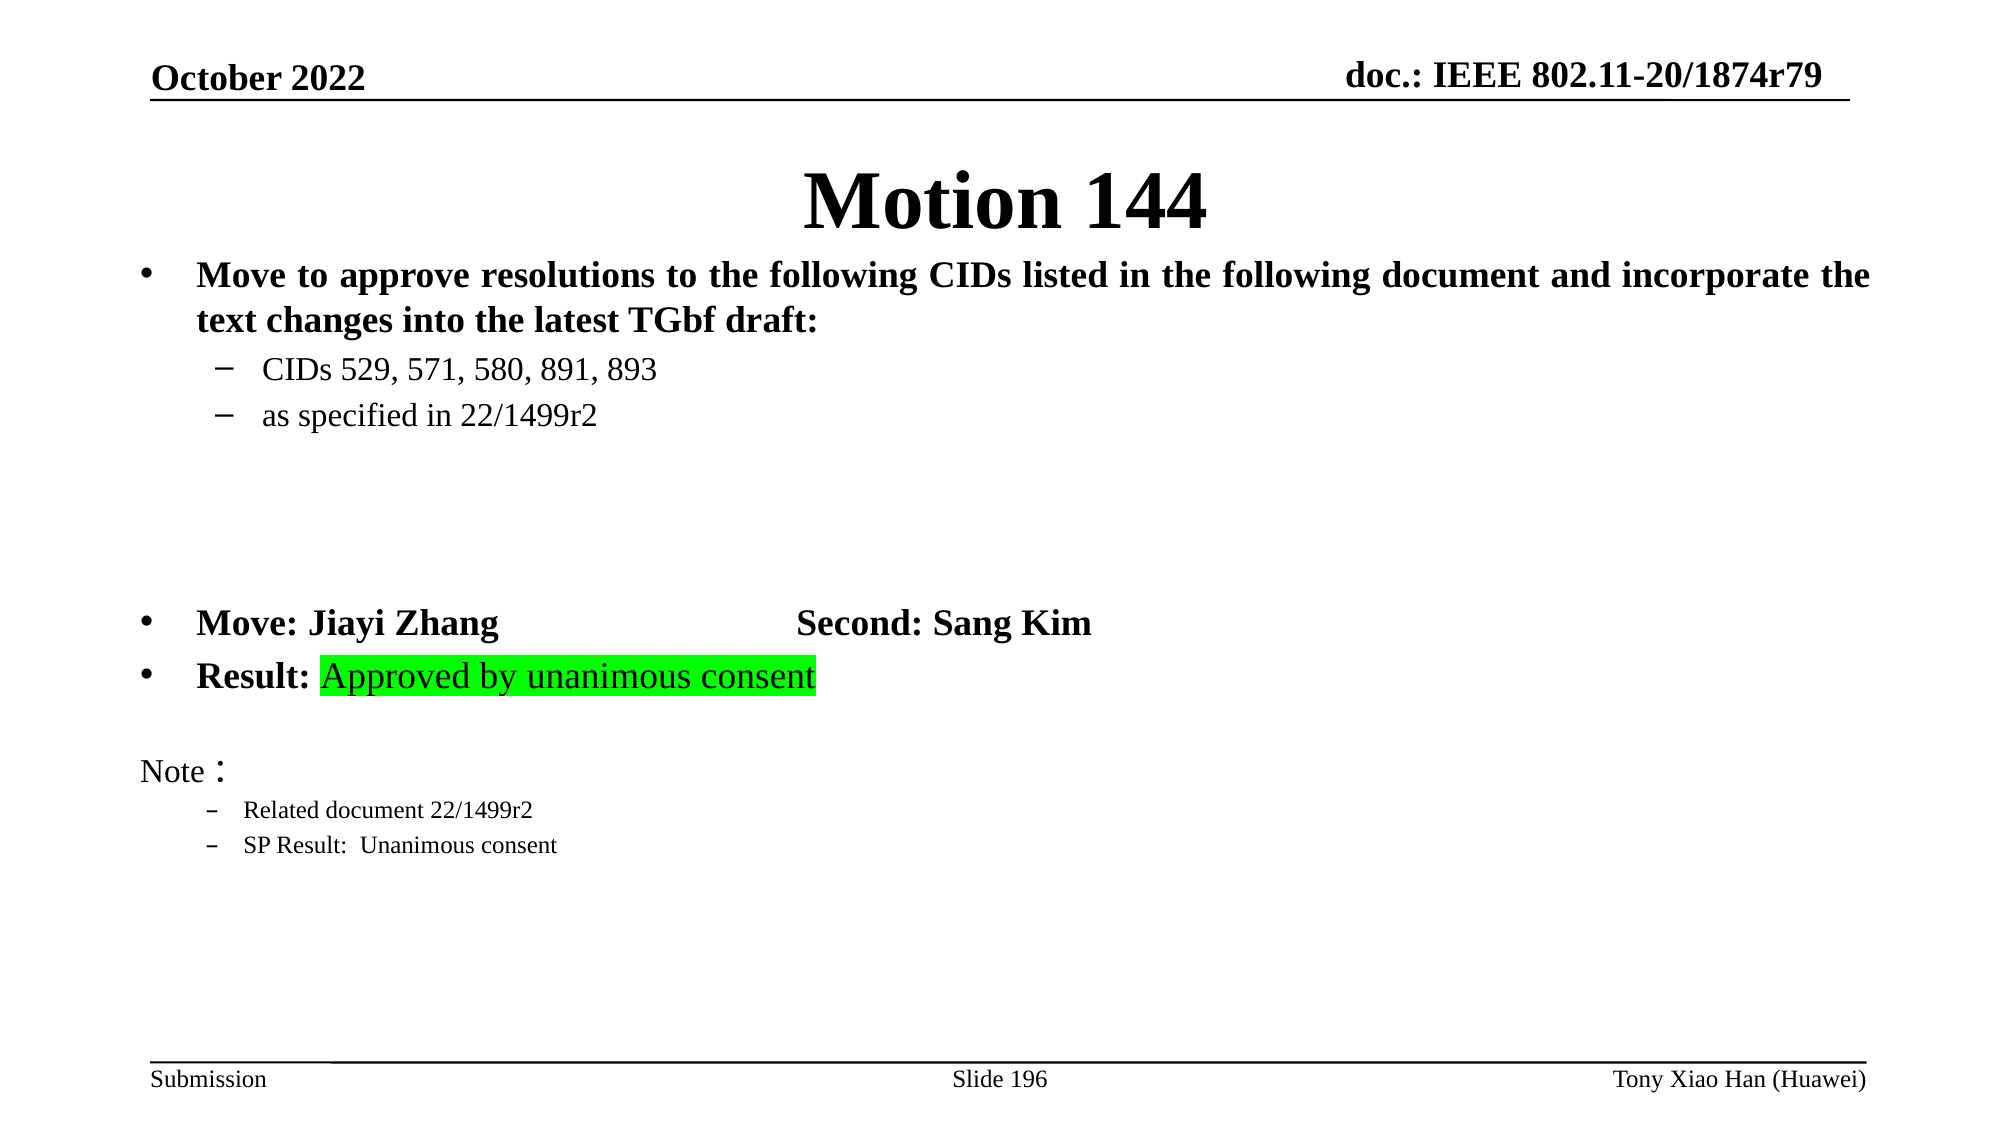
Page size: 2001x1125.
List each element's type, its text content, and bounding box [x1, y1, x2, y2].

text_box Motion 144 [368, 137, 1644, 212]
text_box Move to approve resolutions to the following CIDs listed in the following document and incorporate the text changes into the latest TGbf draft: CIDs 529, 571, 580, 891, 893 as specified in 22/1499r2 Move: Jiayi Zhang Second: Sang Kim Result: Approved by unanimous consent Note： Related document 22/1499r2 SP Result: Unanimous consent [125, 212, 1888, 900]
